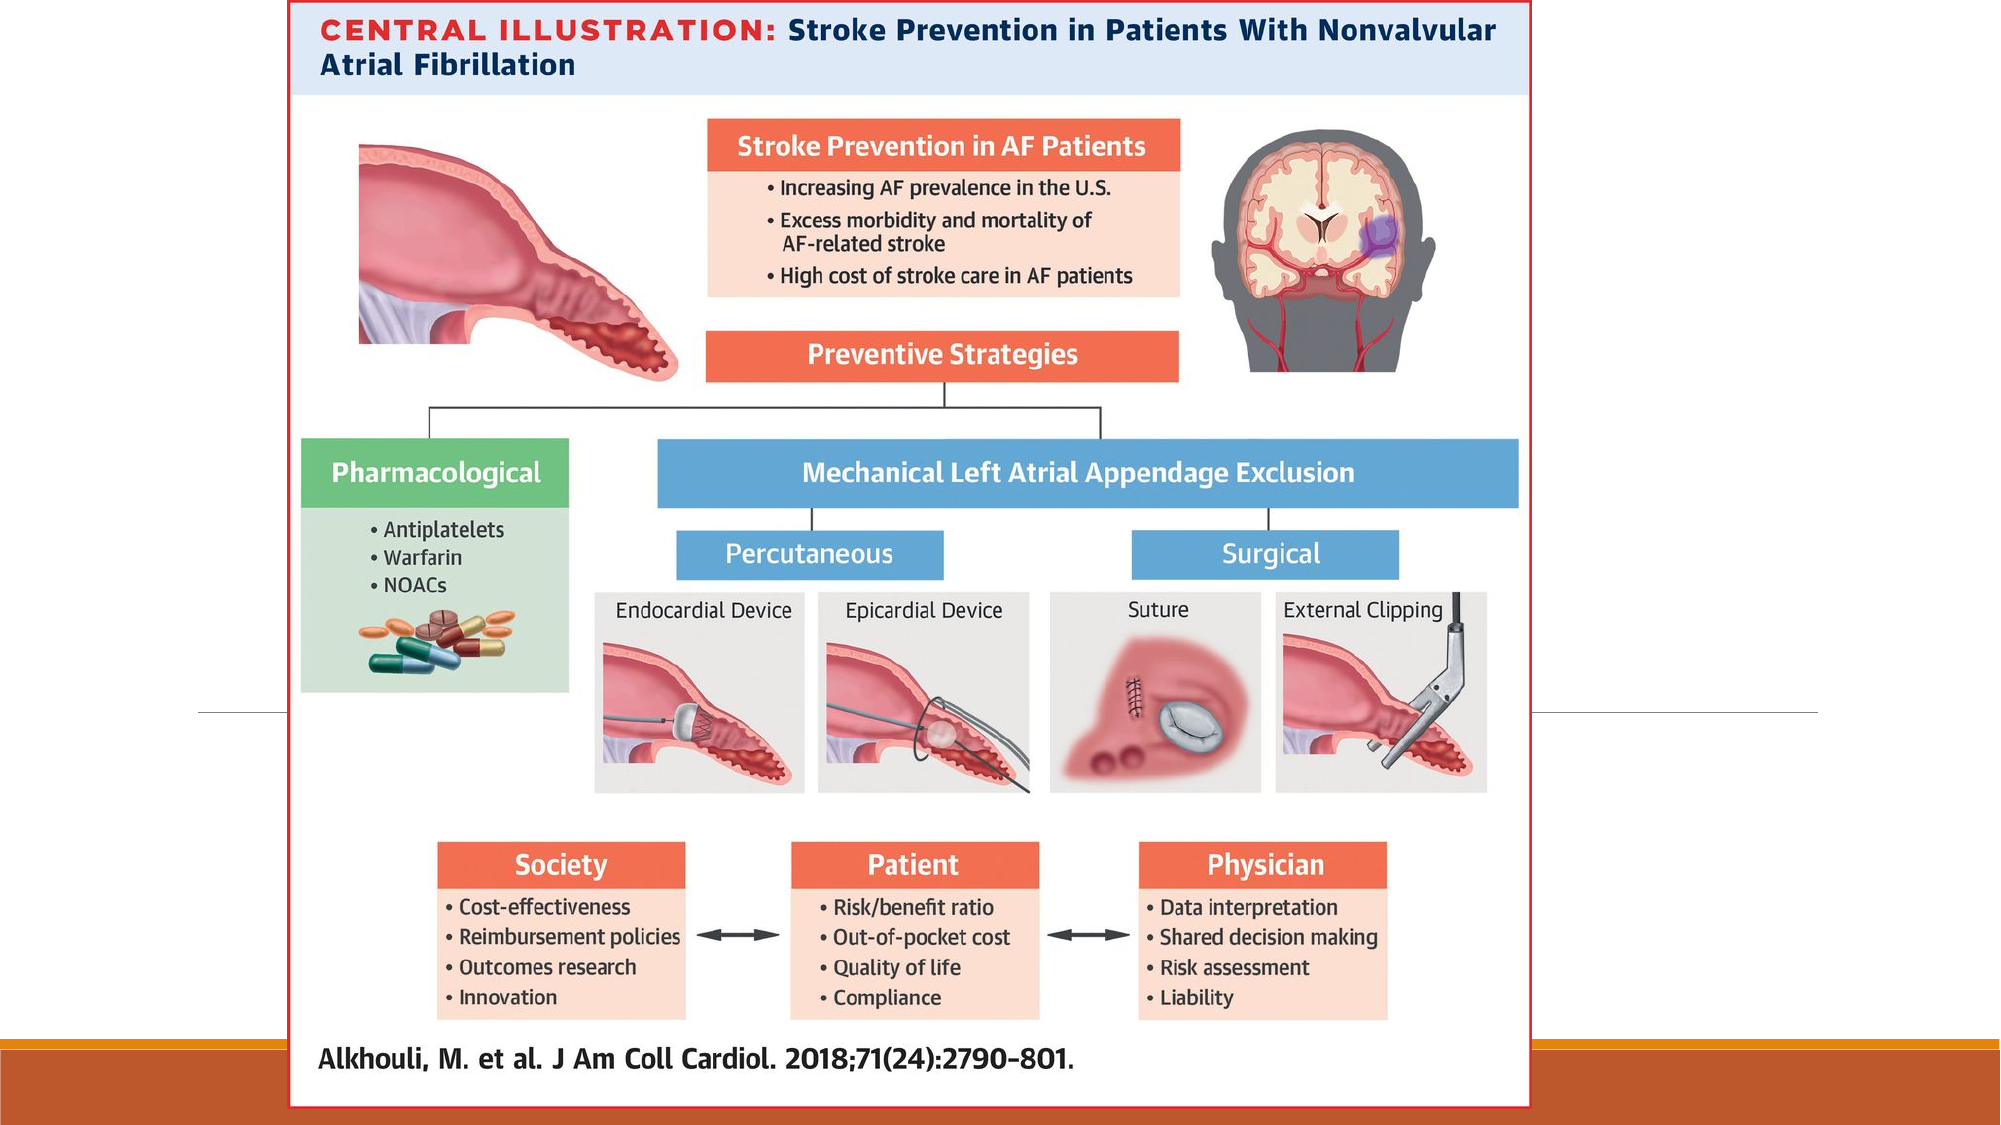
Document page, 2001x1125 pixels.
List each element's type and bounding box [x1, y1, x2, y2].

picture [286, 0, 1533, 1109]
